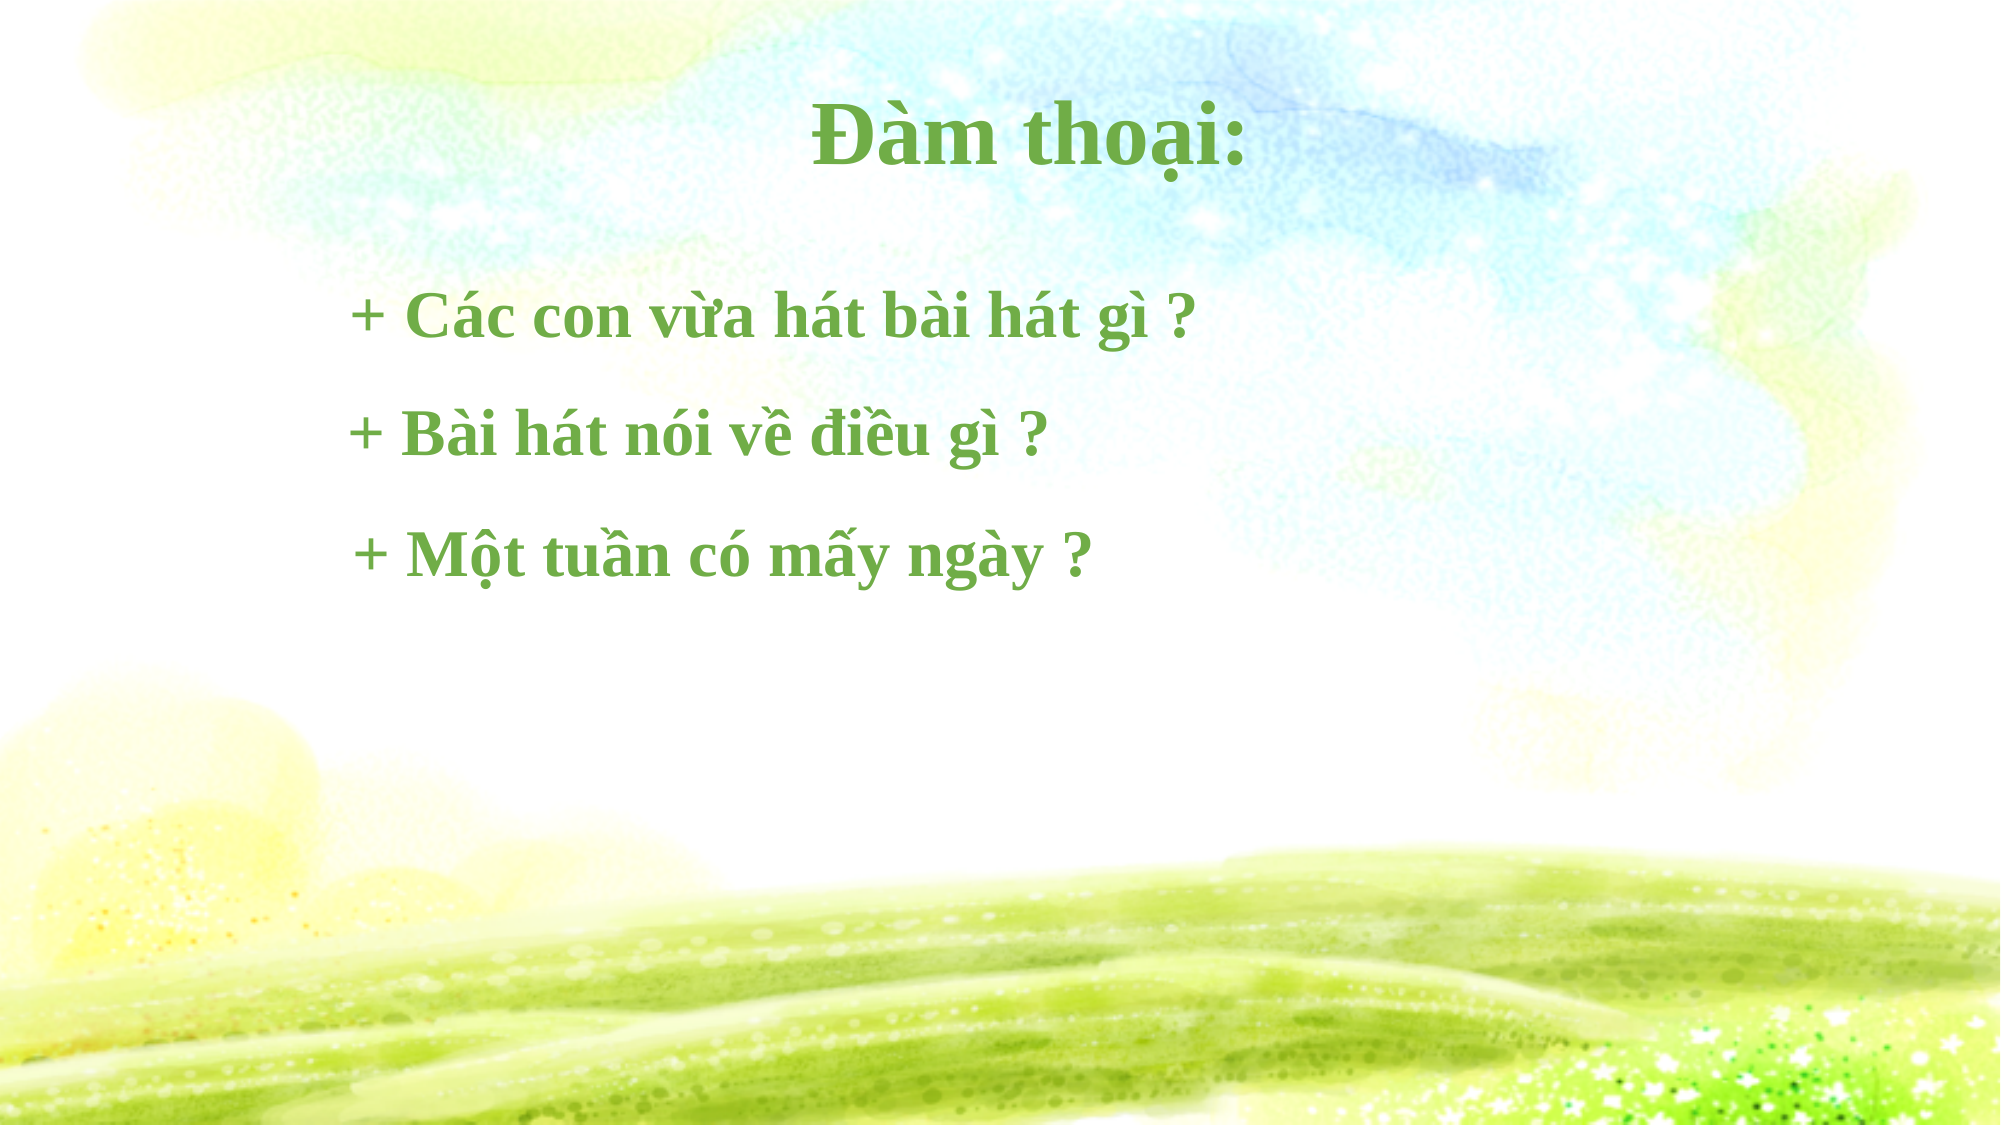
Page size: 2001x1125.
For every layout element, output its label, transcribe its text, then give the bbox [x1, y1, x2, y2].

text_box + Một tuần có mấy ngày ? [239, 502, 1209, 598]
picture [0, 0, 2001, 1125]
text_box Đàm thoại: [684, 65, 1378, 191]
text_box + Bài hát nói về điều gì ? [239, 381, 1160, 477]
text_box + Các con vừa hát bài hát gì ? [239, 263, 1311, 359]
